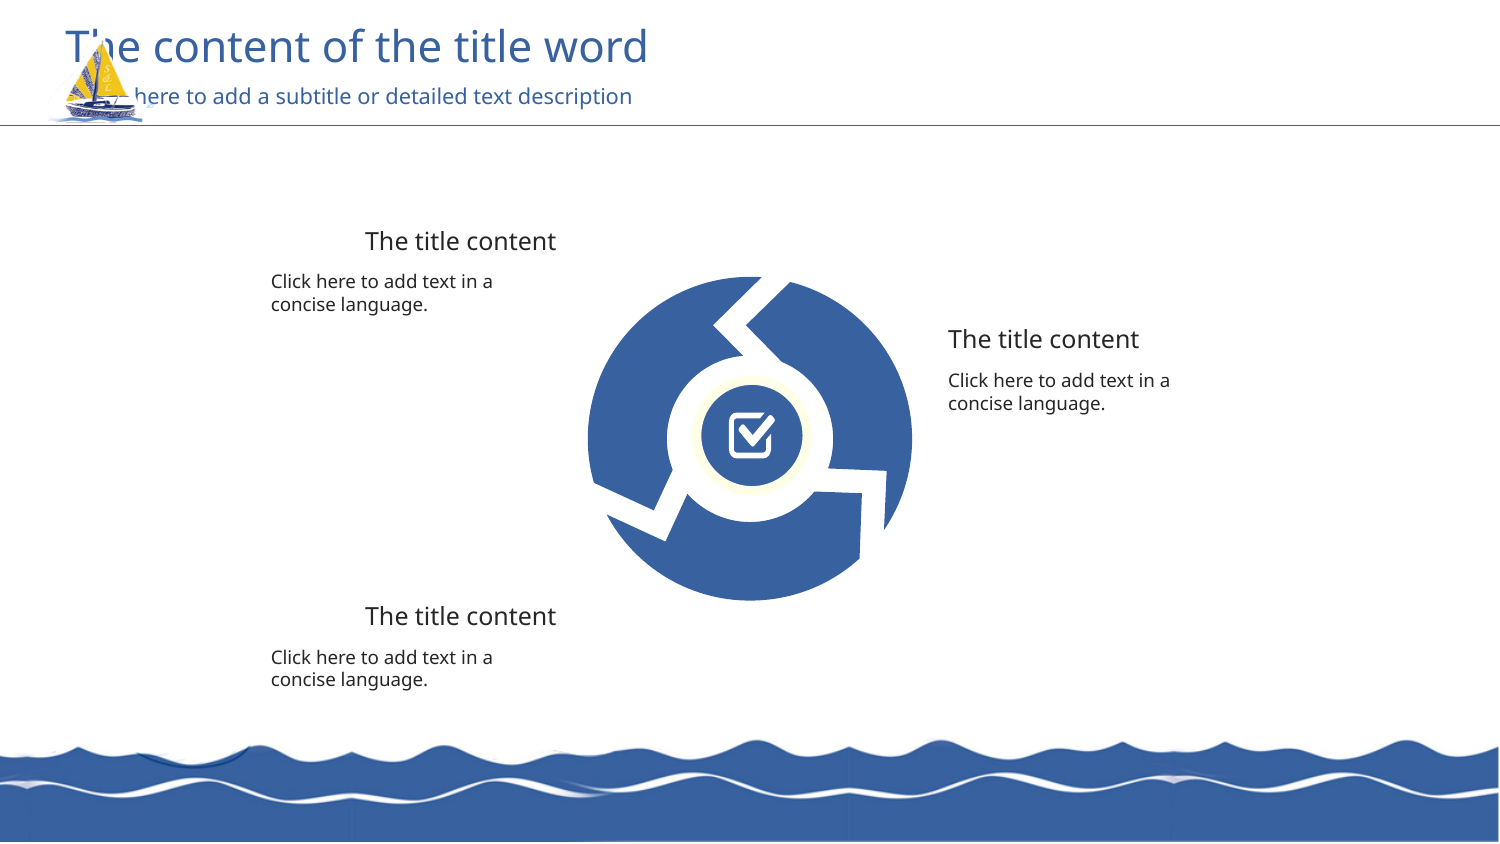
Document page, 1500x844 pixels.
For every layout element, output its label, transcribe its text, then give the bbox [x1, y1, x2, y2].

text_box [696, 380, 808, 491]
picture [45, 14, 173, 149]
text_box The title content [270, 600, 557, 631]
text_box Click here to add a subtitle or detailed text description [173, 75, 649, 117]
text_box Click here to add text in a concise language. [948, 368, 1234, 414]
text_box Click here to add text in a concise language. [270, 645, 557, 691]
picture [0, 697, 1500, 842]
text_box Click here to add text in a concise language. [270, 270, 557, 316]
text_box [587, 276, 913, 601]
text_box The title content [270, 225, 557, 256]
text_box The title content [948, 323, 1234, 354]
text_box The content of the title word [50, 11, 665, 79]
